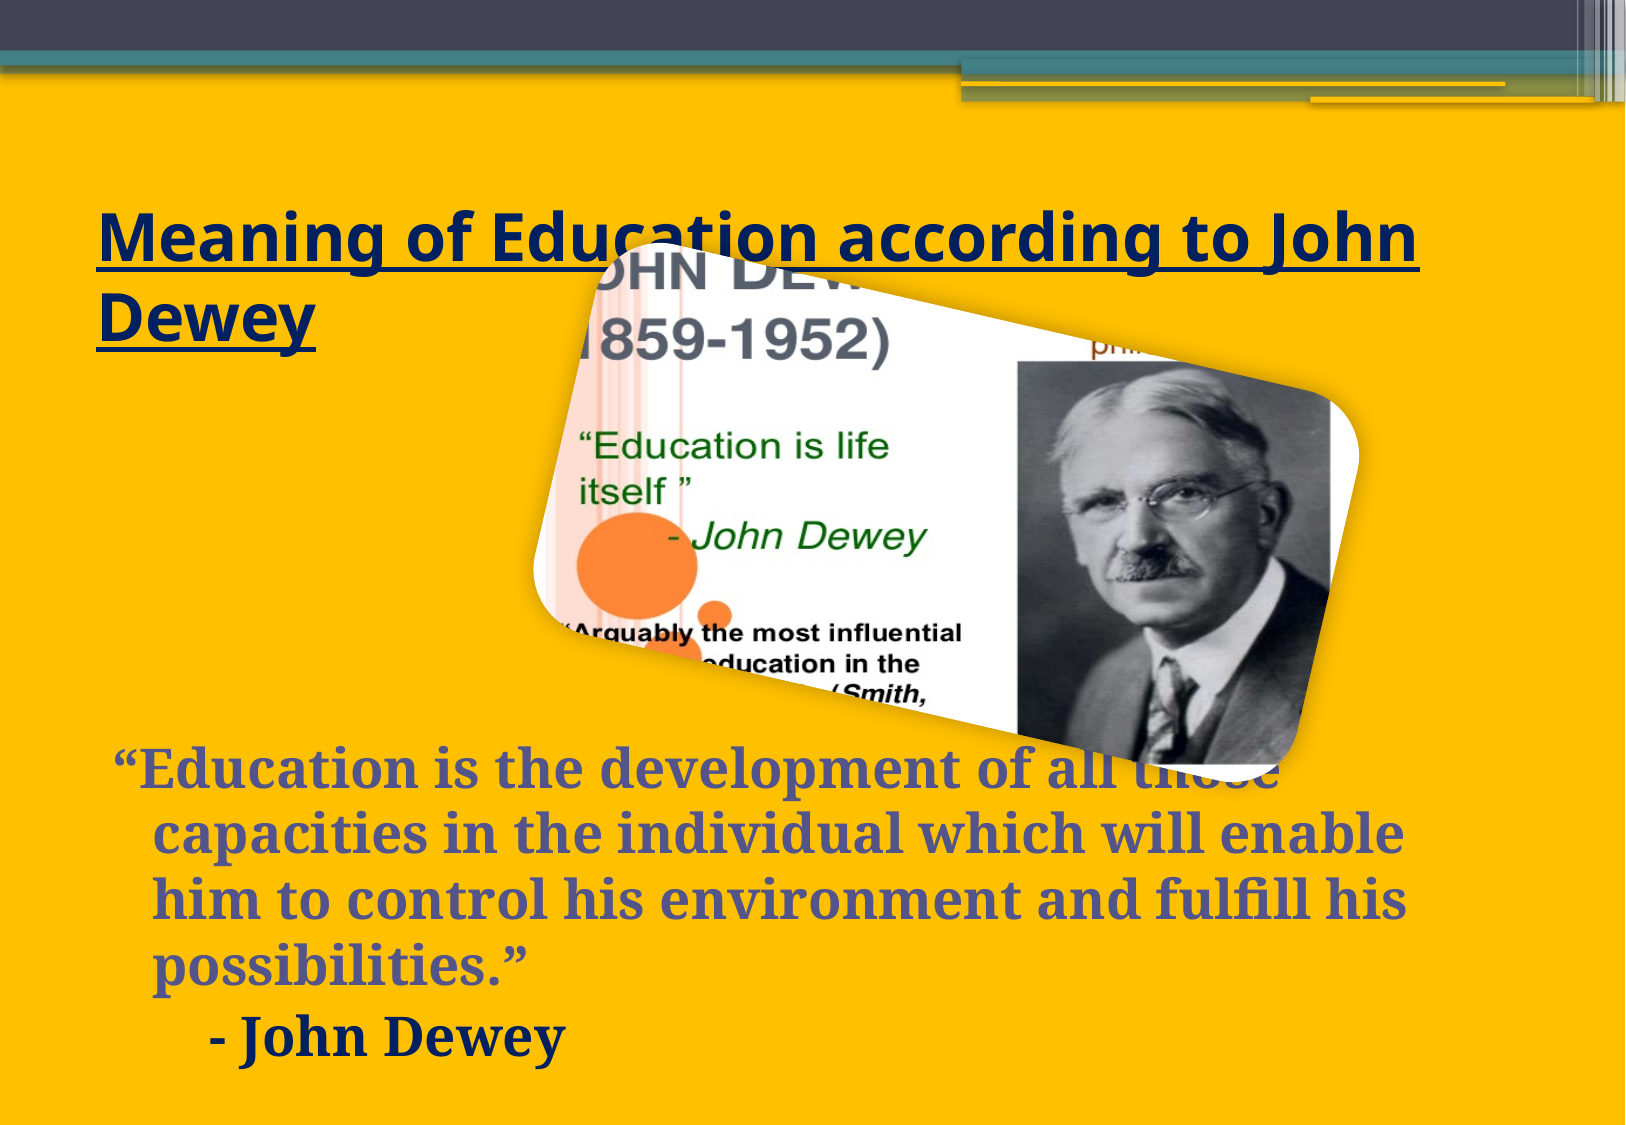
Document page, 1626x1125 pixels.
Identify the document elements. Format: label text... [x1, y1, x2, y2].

picture [533, 242, 1360, 783]
list “Education is the development of all those capacities in the individual which will enable him to control his environment and fulfill his possibilities.” - John Dewey [81, 368, 1544, 1079]
title Meaning of Education according to John Dewey [81, 187, 1544, 363]
